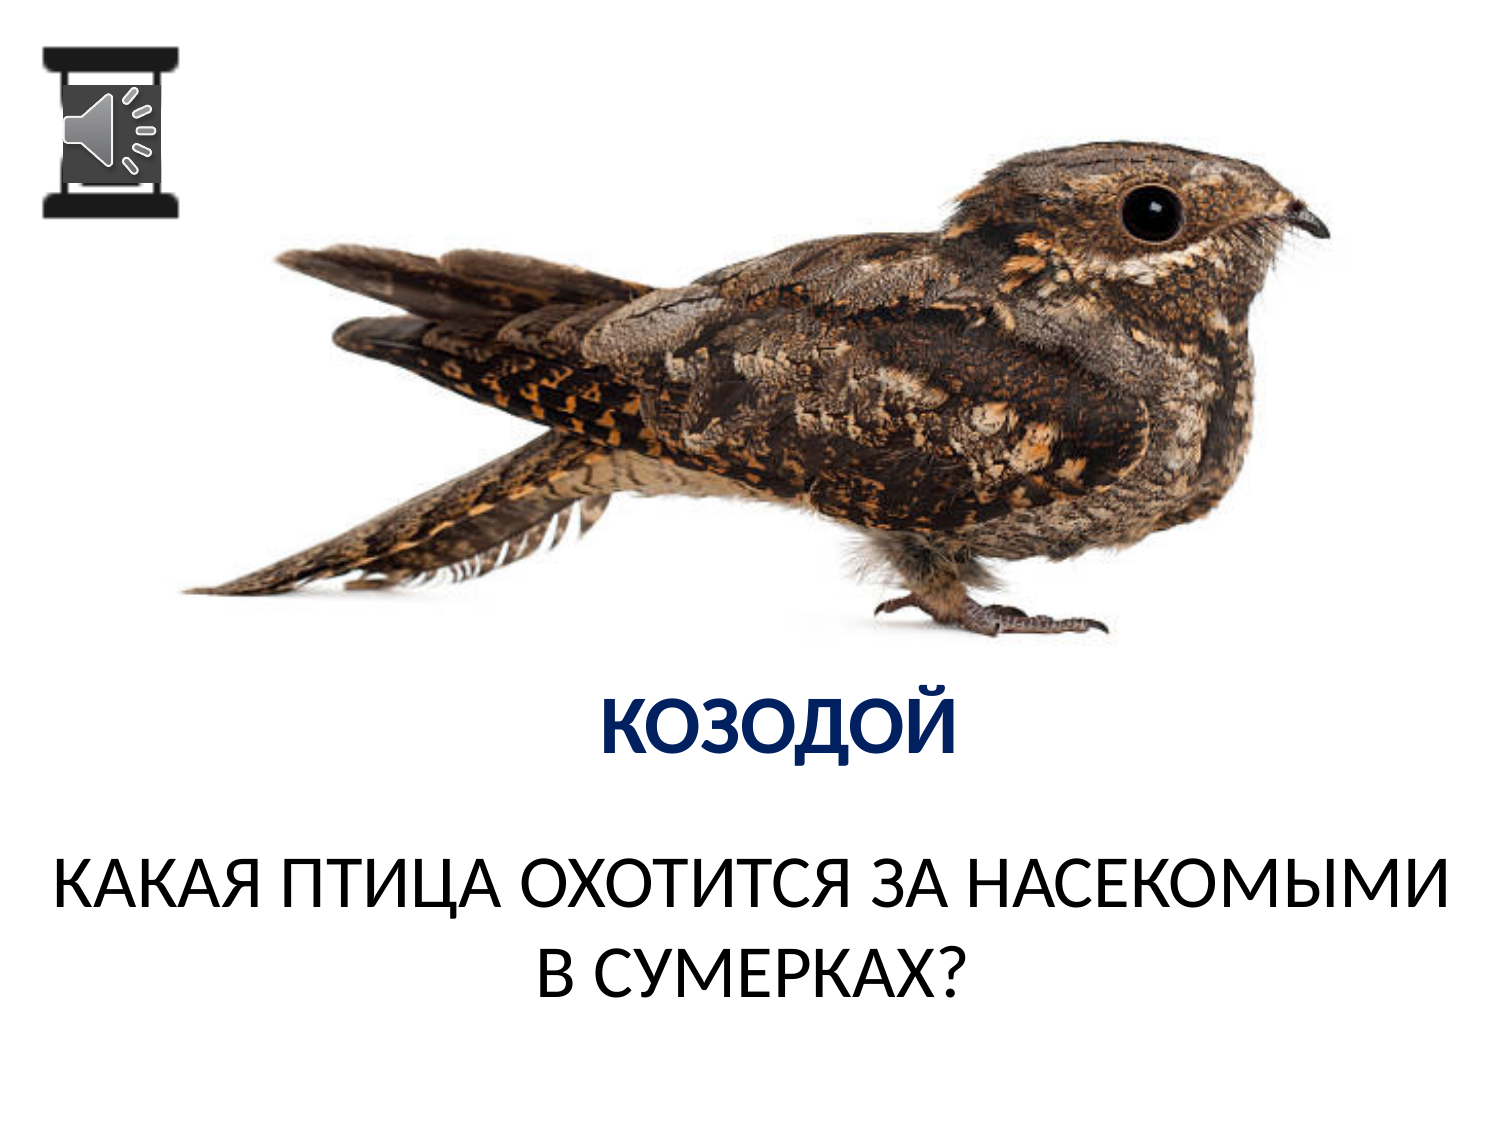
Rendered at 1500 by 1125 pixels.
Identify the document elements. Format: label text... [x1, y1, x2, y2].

title КОЗОДОЙ [218, 676, 1341, 778]
list КАКАЯ ПТИЦА ОХОТИТСЯ ЗА НАСЕКОМЫМИ В СУМЕРКАХ? [23, 825, 1483, 1050]
picture [23, 44, 1423, 667]
